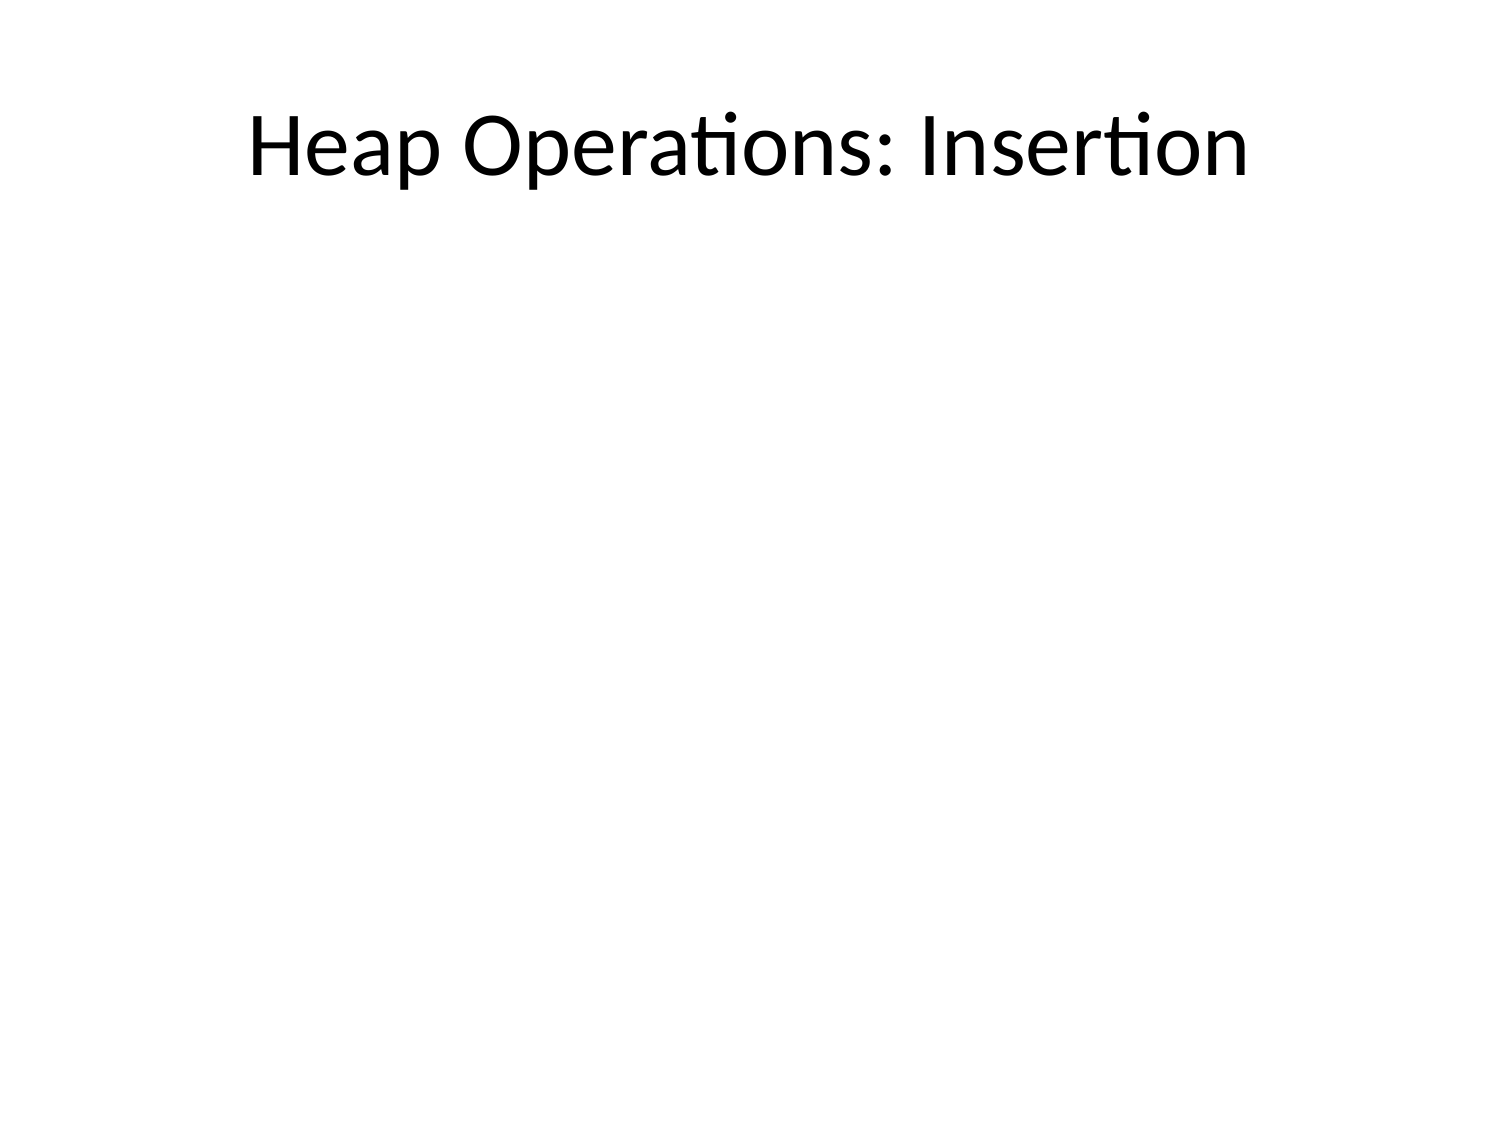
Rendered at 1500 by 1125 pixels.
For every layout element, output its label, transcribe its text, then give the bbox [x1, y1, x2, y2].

title Heap Operations: Insertion [75, 45, 1425, 233]
